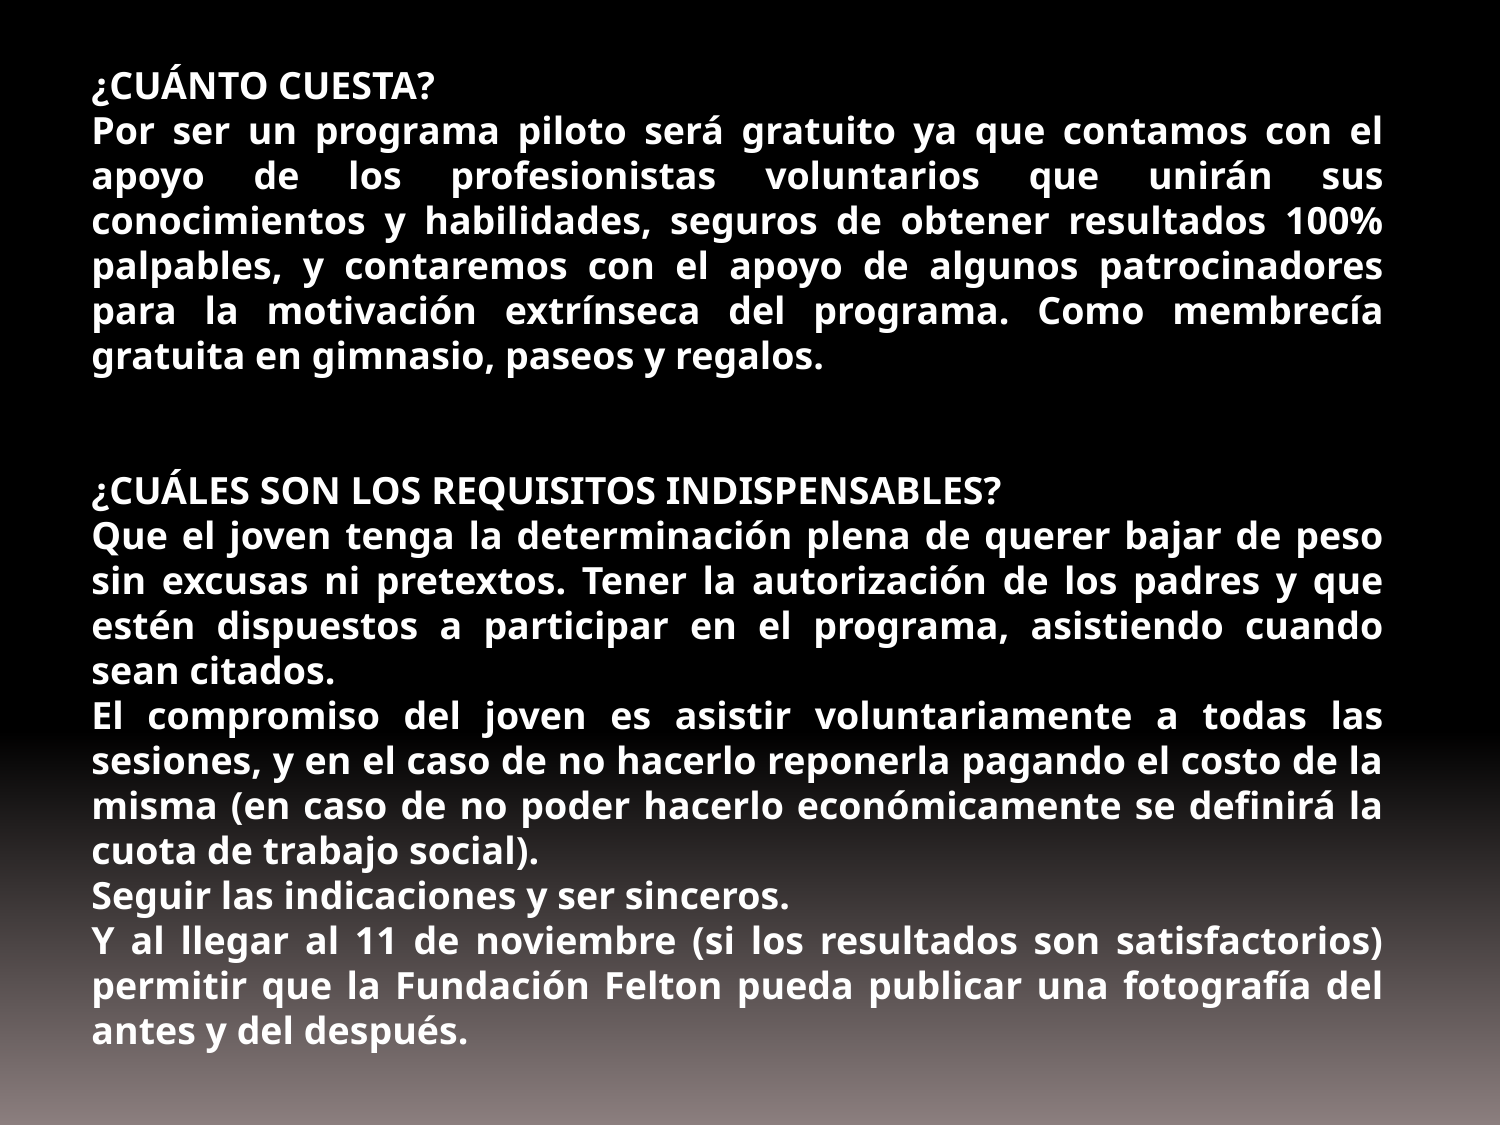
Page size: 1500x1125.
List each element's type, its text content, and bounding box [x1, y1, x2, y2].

text_box ¿CUÁNTO CUESTA? Por ser un programa piloto será gratuito ya que contamos con el apoyo de los profesionistas voluntarios que unirán sus conocimientos y habilidades, seguros de obtener resultados 100% palpables, y contaremos con el apoyo de algunos patrocinadores para la motivación extrínseca del programa. Como membrecía gratuita en gimnasio, paseos y regalos. ¿CUÁLES SON LOS REQUISITOS INDISPENSABLES? Que el joven tenga la determinación plena de querer bajar de peso sin excusas ni pretextos. Tener la autorización de los padres y que estén dispuestos a participar en el programa, asistiendo cuando sean citados. El compromiso del joven es asistir voluntariamente a todas las sesiones, y en el caso de no hacerlo reponerla pagando el costo de la misma (en caso de no poder hacerlo económicamente se definirá la cuota de trabajo social). Seguir las indicaciones y ser sinceros. Y al llegar al 11 de noviembre (si los resultados son satisfactorios) permitir que la Fundación Felton pueda publicar una fotografía del antes y del después. [76, 54, 1400, 1125]
